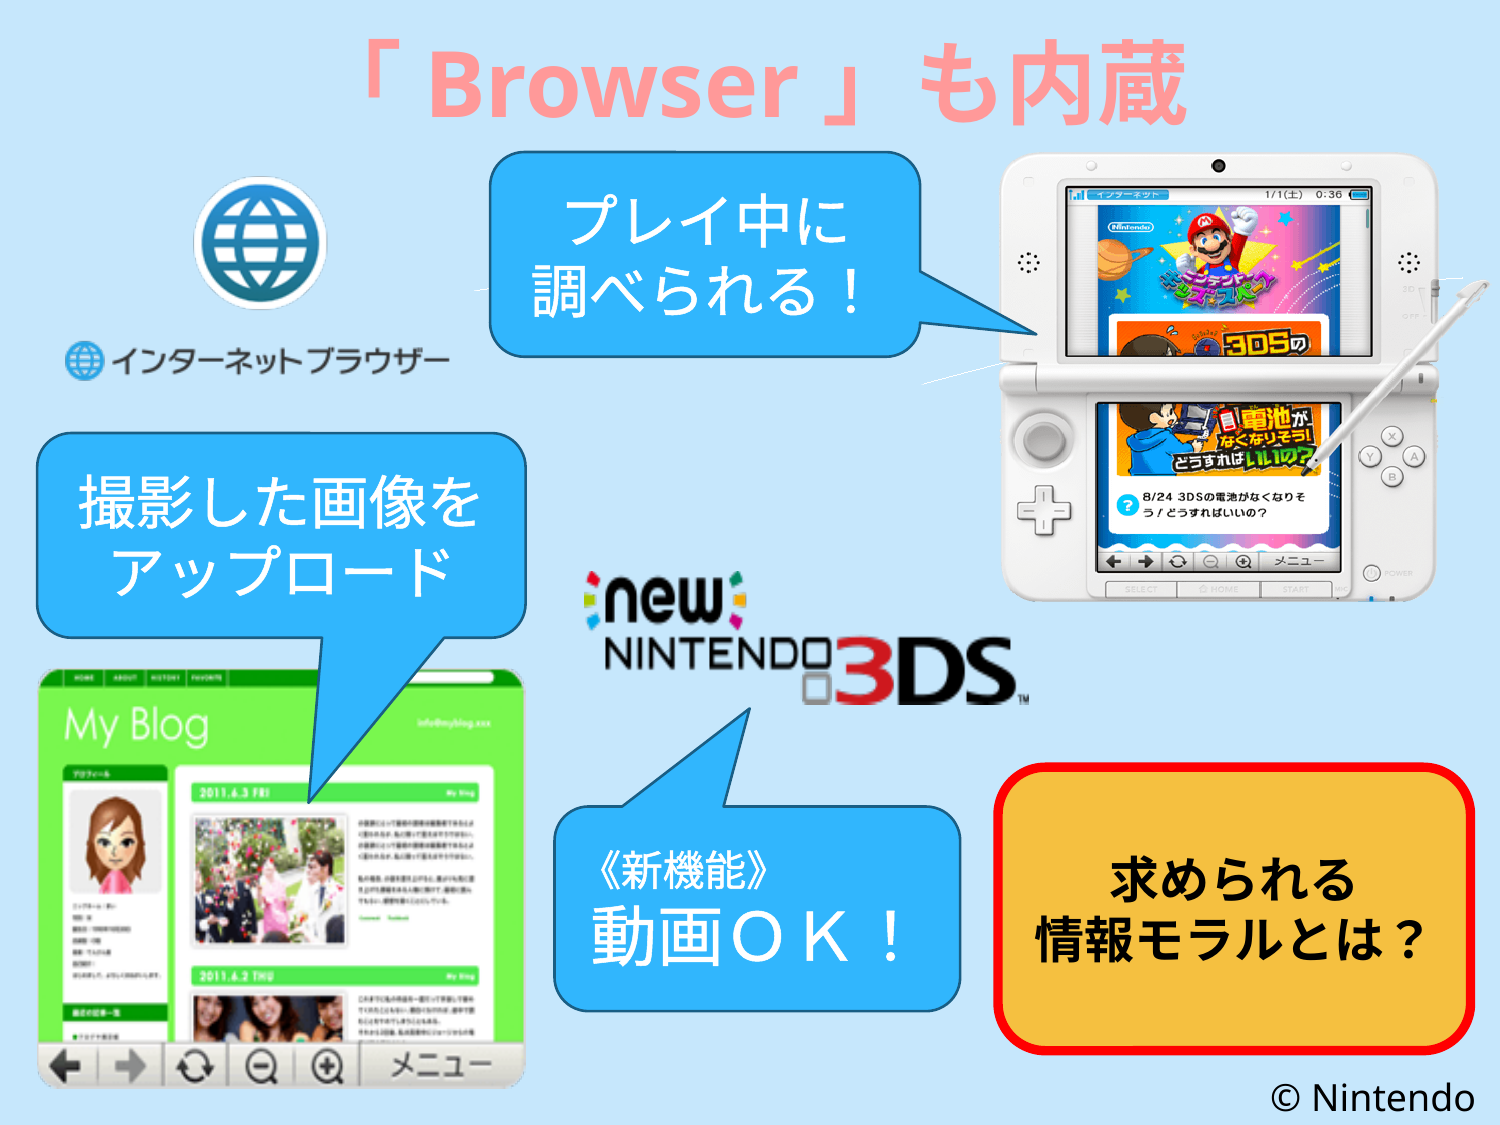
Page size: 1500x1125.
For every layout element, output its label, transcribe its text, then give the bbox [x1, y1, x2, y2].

text_box 求められる 情報モラルとは？ [996, 765, 1472, 1053]
picture [584, 151, 1493, 705]
text_box 《新機能》 動画ＯＫ！ [553, 714, 962, 1013]
picture [36, 668, 526, 1089]
text_box 撮影した画像を アップロード [35, 431, 527, 666]
text_box © Nintendo [1255, 1067, 1492, 1125]
picture [64, 175, 452, 398]
title 「Browser」も内蔵 [0, 0, 1500, 161]
text_box プレイ中に 調べられる！ [488, 150, 991, 359]
